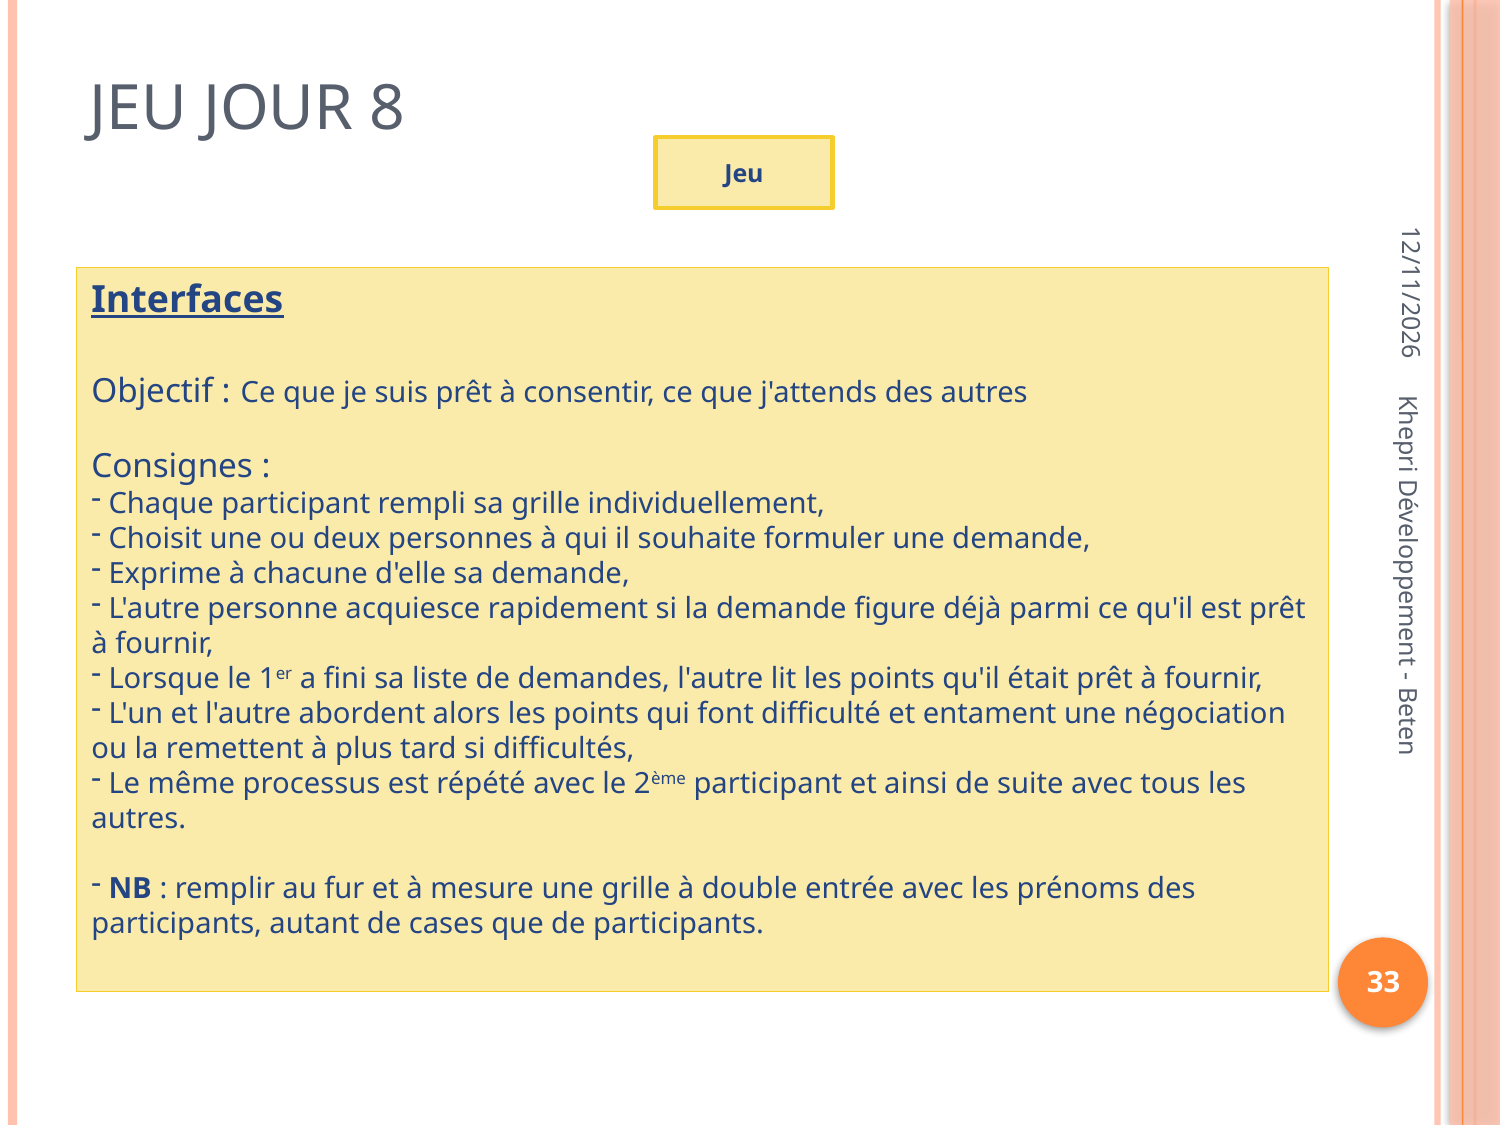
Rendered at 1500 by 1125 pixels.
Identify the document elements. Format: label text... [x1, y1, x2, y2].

text_box Jeu [653, 135, 835, 210]
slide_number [1378, 43, 1442, 374]
slide_number 33 [1333, 940, 1434, 1027]
footer Khepri Développement - Beten [1379, 380, 1440, 906]
title Jeu jour 8 [75, 45, 1300, 149]
text_box Interfaces Objectif : Ce que je suis prêt à consentir, ce que j'attends des autres Consignes : Chaque participant rempli sa grille individuellement, Choisit une ou deux personnes à qui il souhaite formuler une demande, Exprime à chacune d'elle sa demande, L'autre personne acquiesce rapidement si la demande figure déjà parmi ce qu'il est prêt à fournir, Lorsque le 1er a fini sa liste de demandes, l'autre lit les points qu'il était prêt à fournir, L'un et l'autre abordent alors les points qui font difficulté et entament une négociation ou la remettent à plus tard si difficultés, Le même processus est répété avec le 2ème participant et ainsi de suite avec tous les autres. NB : remplir au fur et à mesure une grille à double entrée avec les prénoms des participants, autant de cases que de participants. [76, 267, 1329, 992]
